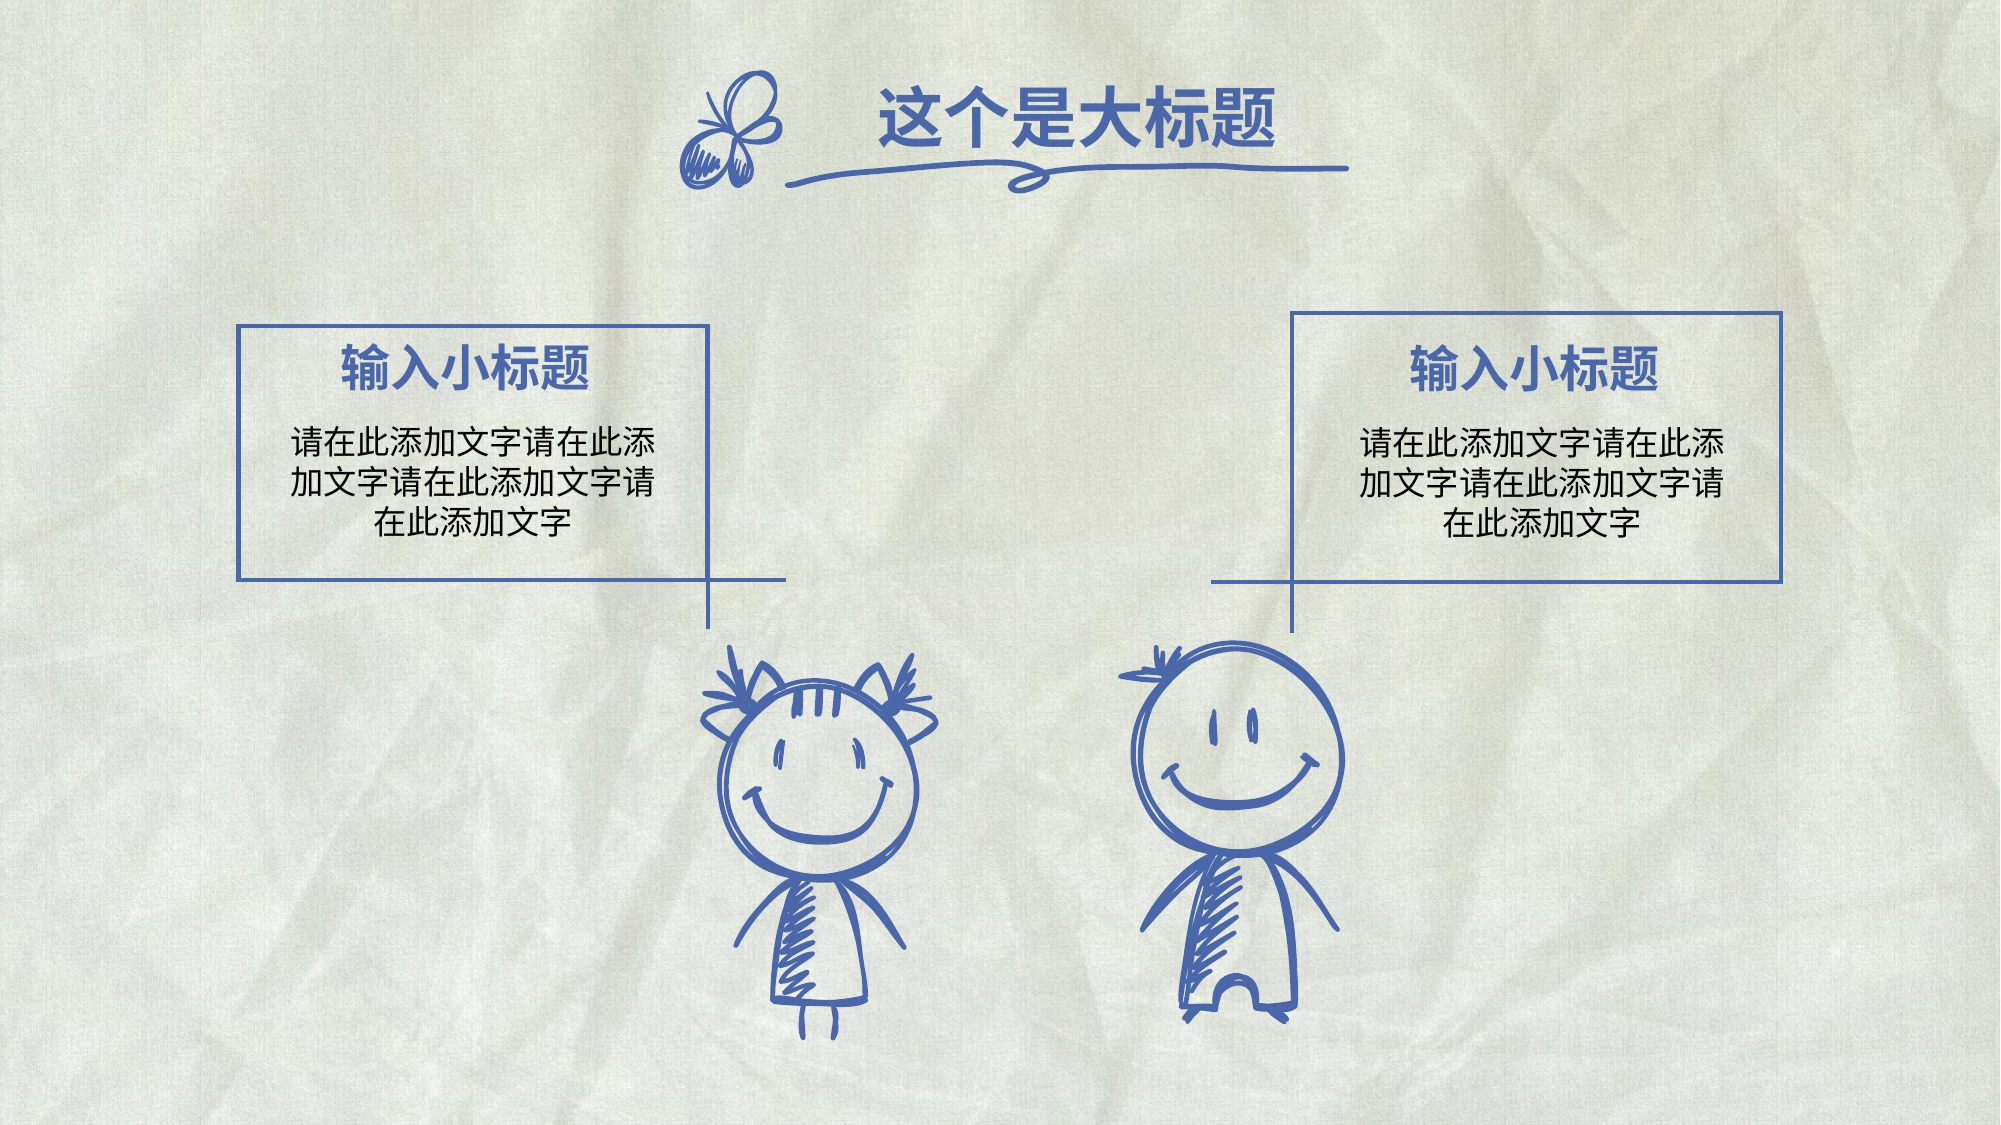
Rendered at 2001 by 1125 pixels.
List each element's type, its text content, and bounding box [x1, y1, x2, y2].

picture [0, 0, 2001, 1125]
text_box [675, 70, 784, 195]
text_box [1117, 636, 1347, 1026]
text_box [1210, 312, 1781, 634]
text_box [784, 163, 1350, 194]
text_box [699, 643, 940, 1042]
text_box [238, 326, 786, 629]
text_box 这个是大标题 [862, 68, 1329, 163]
